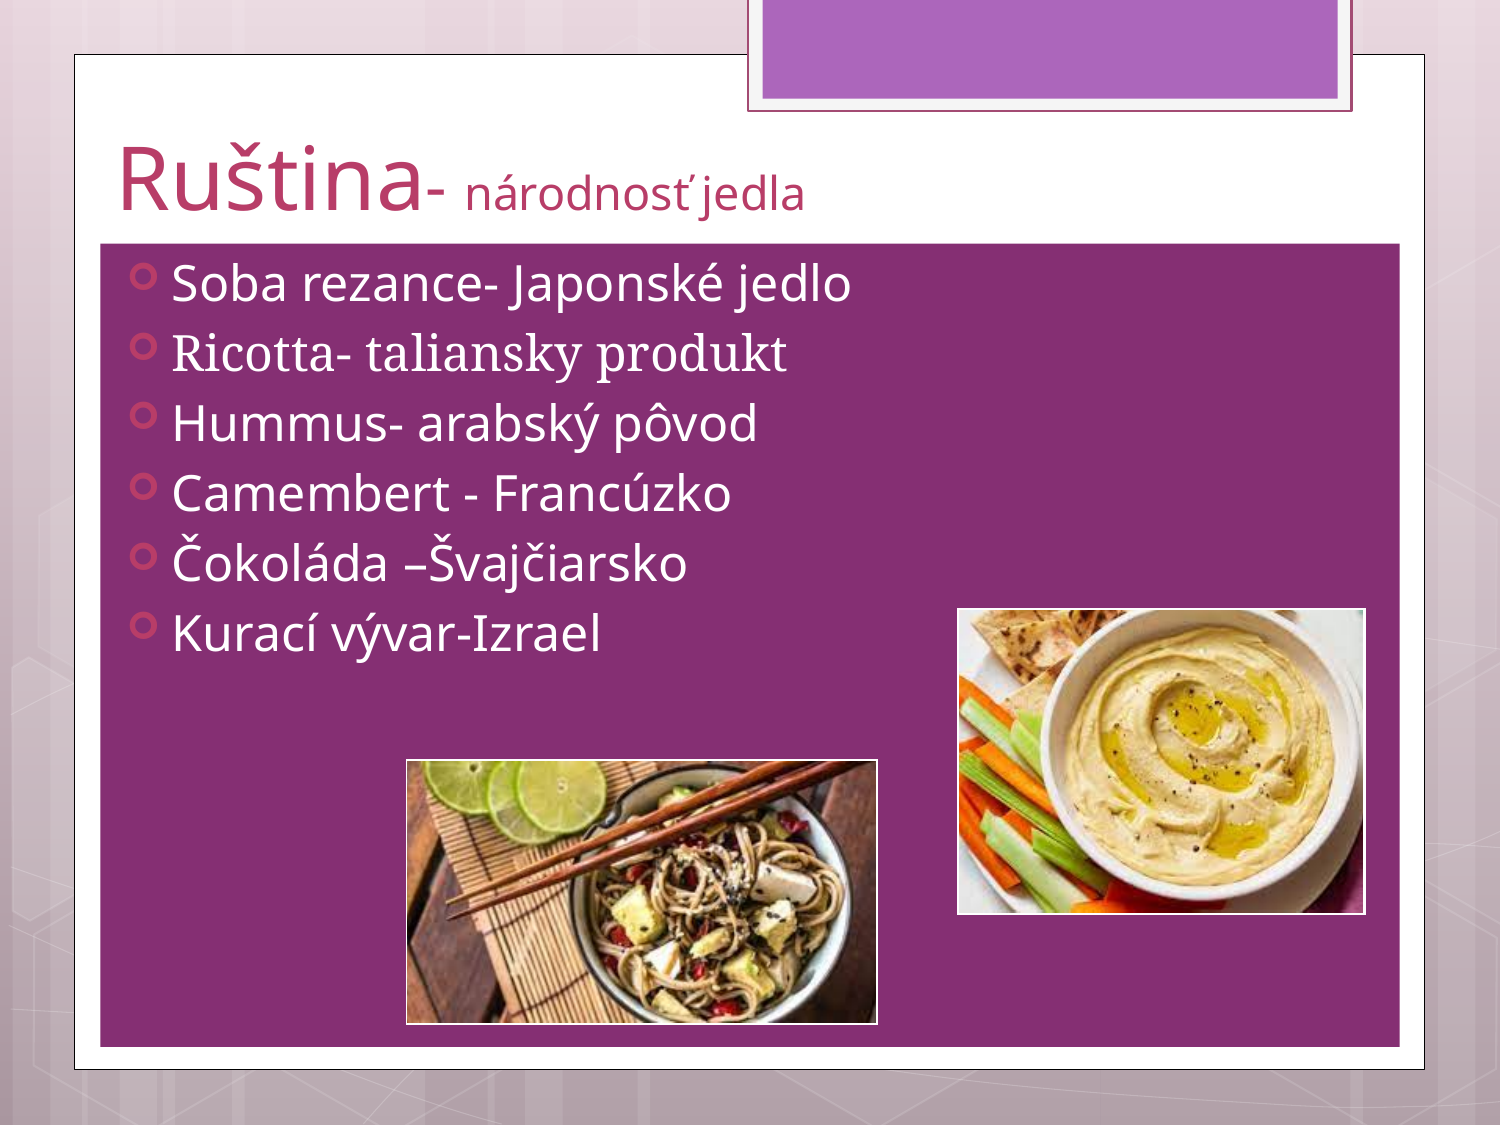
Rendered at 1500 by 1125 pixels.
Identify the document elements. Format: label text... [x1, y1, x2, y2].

list Soba rezance- Japonské jedlo Ricotta- taliansky produkt Hummus- arabský pôvod Camembert - Francúzko Čokoláda –Švajčiarsko Kurací vývar-Izrael [100, 243, 1400, 1047]
picture [407, 760, 877, 1024]
title Ruština- národnosť jedla [100, 113, 1424, 236]
picture [958, 609, 1364, 914]
